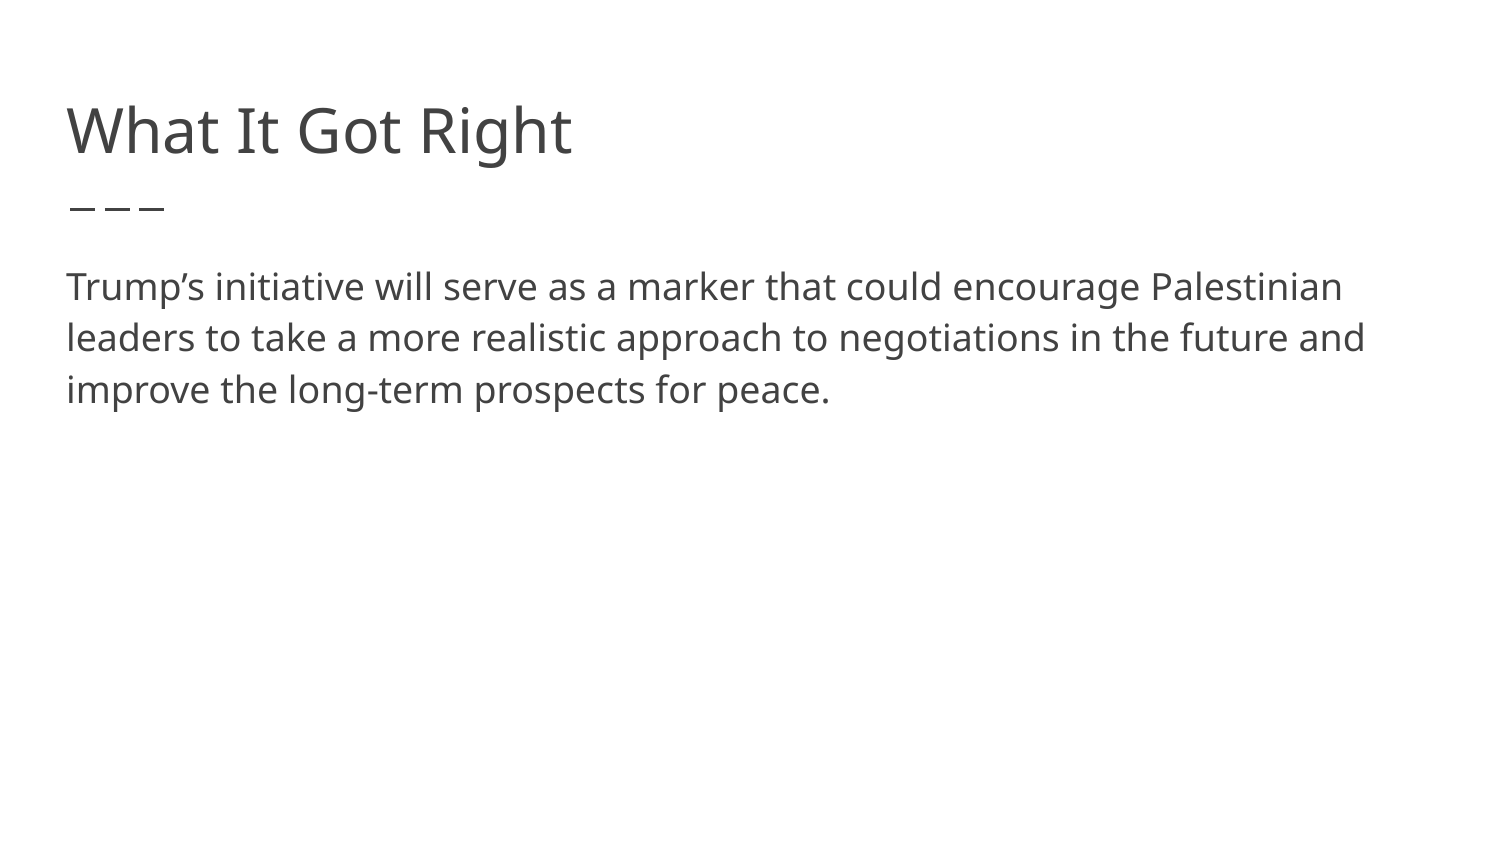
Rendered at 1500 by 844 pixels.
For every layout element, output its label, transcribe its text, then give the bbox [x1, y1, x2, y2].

list Trump’s initiative will serve as a marker that could encourage Palestinian leaders to take a more realistic approach to negotiations in the future and improve the long-term prospects for peace. [51, 240, 1449, 750]
title What It Got Right [51, 61, 1449, 182]
